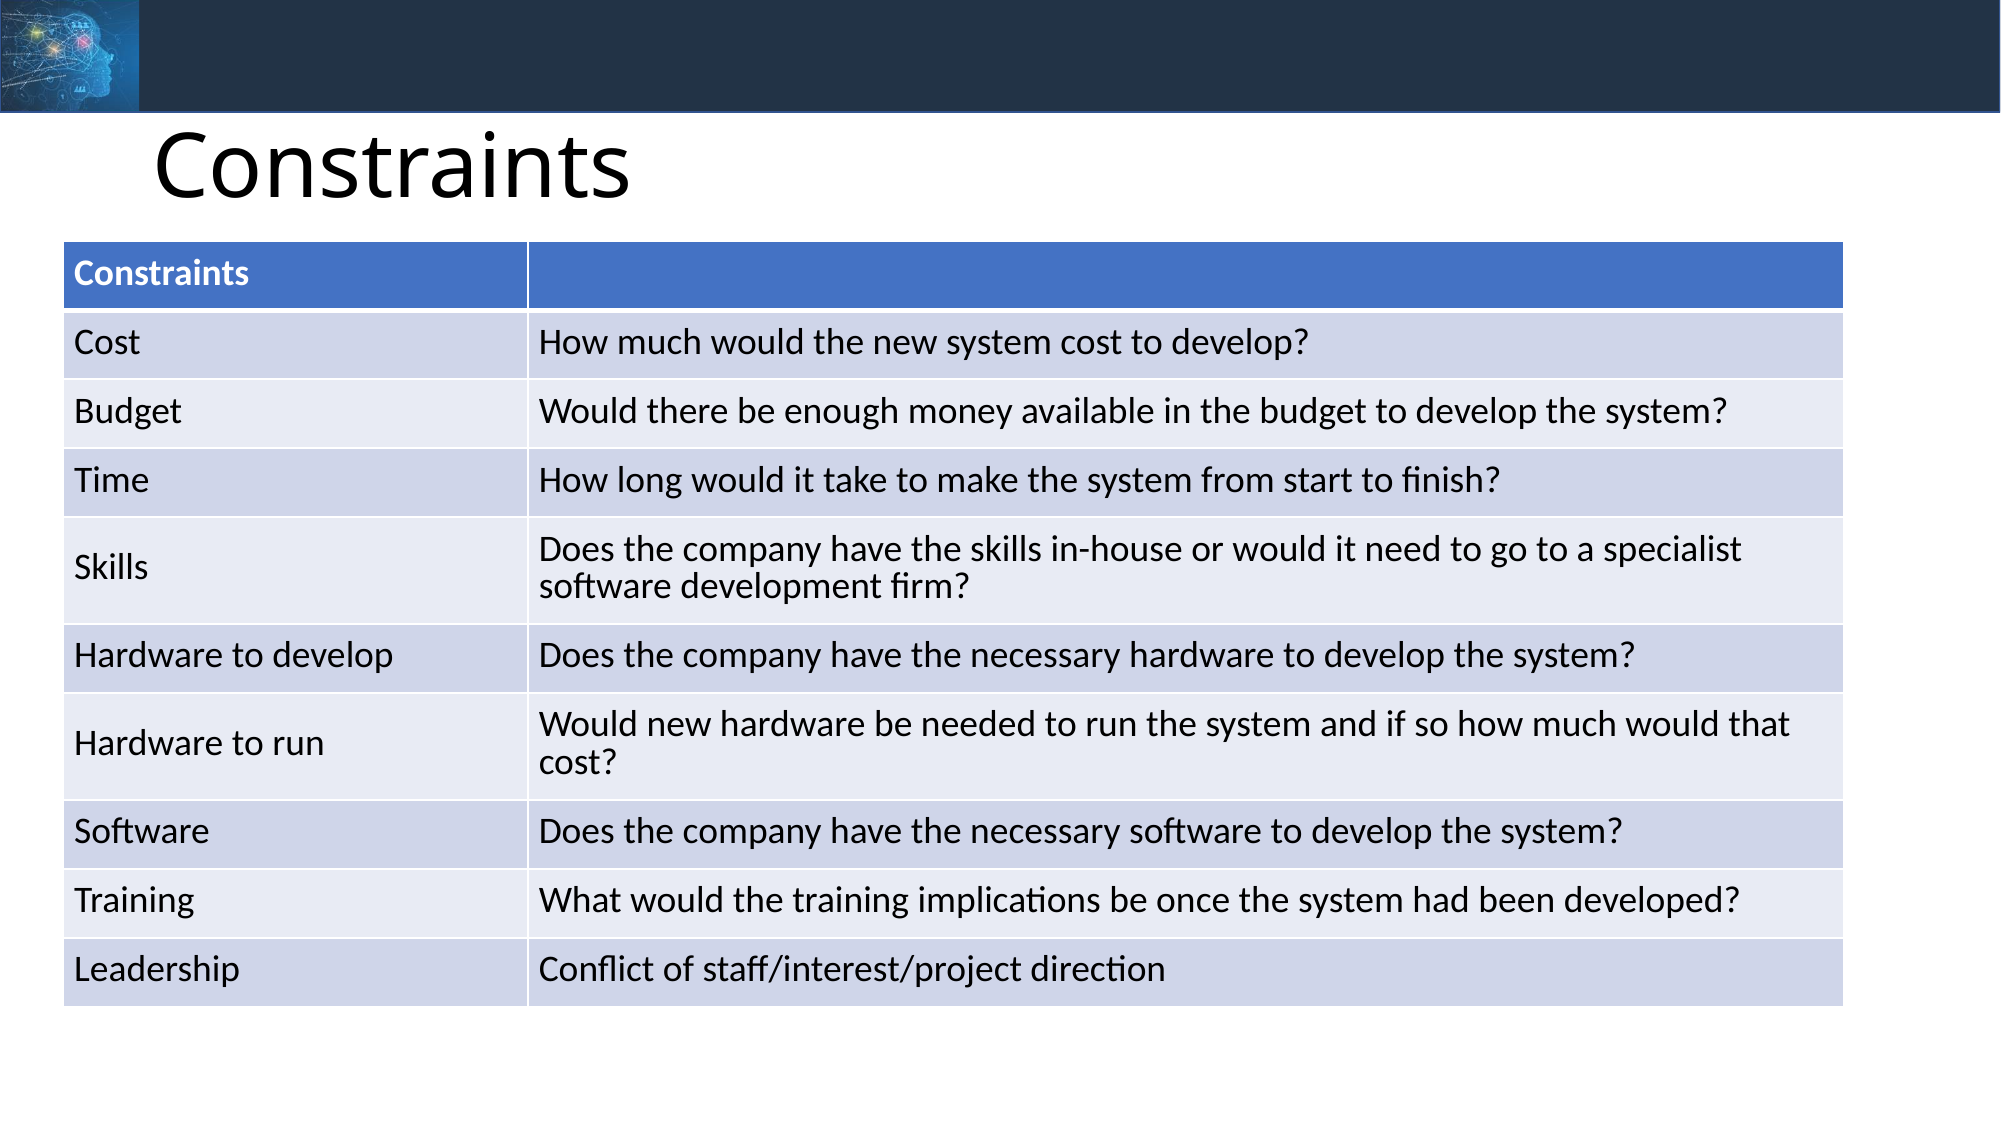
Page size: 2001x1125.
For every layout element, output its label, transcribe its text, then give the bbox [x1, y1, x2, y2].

table_cell Hardware to run [64, 694, 527, 799]
table_cell Time [64, 449, 527, 516]
table_cell Budget [64, 380, 527, 447]
table_cell Leadership [64, 939, 527, 1006]
table_header Constraints [64, 242, 527, 308]
table_cell Does the company have the necessary hardware to develop the system? [529, 625, 1843, 692]
title Constraints [137, 59, 1863, 278]
table_cell How long would it take to make the system from start to finish? [529, 449, 1843, 516]
table_cell Cost [64, 313, 527, 378]
table_cell Would new hardware be needed to run the system and if so how much would that cost? [529, 694, 1843, 799]
table_cell Does the company have the necessary software to develop the system? [529, 801, 1843, 868]
table_cell Does the company have the skills in-house or would it need to go to a specialist software development firm? [529, 518, 1843, 623]
table_cell Would there be enough money available in the budget to develop the system? [529, 380, 1843, 447]
table_cell Conflict of staff/interest/project direction [529, 939, 1843, 1006]
picture [2, 0, 140, 111]
table_cell Training [64, 870, 527, 937]
table_cell Skills [64, 518, 527, 623]
table_cell Hardware to develop [64, 625, 527, 692]
table_cell What would the training implications be once the system had been developed? [529, 870, 1843, 937]
table_header [529, 242, 1843, 308]
table_cell How much would the new system cost to develop? [529, 313, 1843, 378]
table_cell Software [64, 801, 527, 868]
